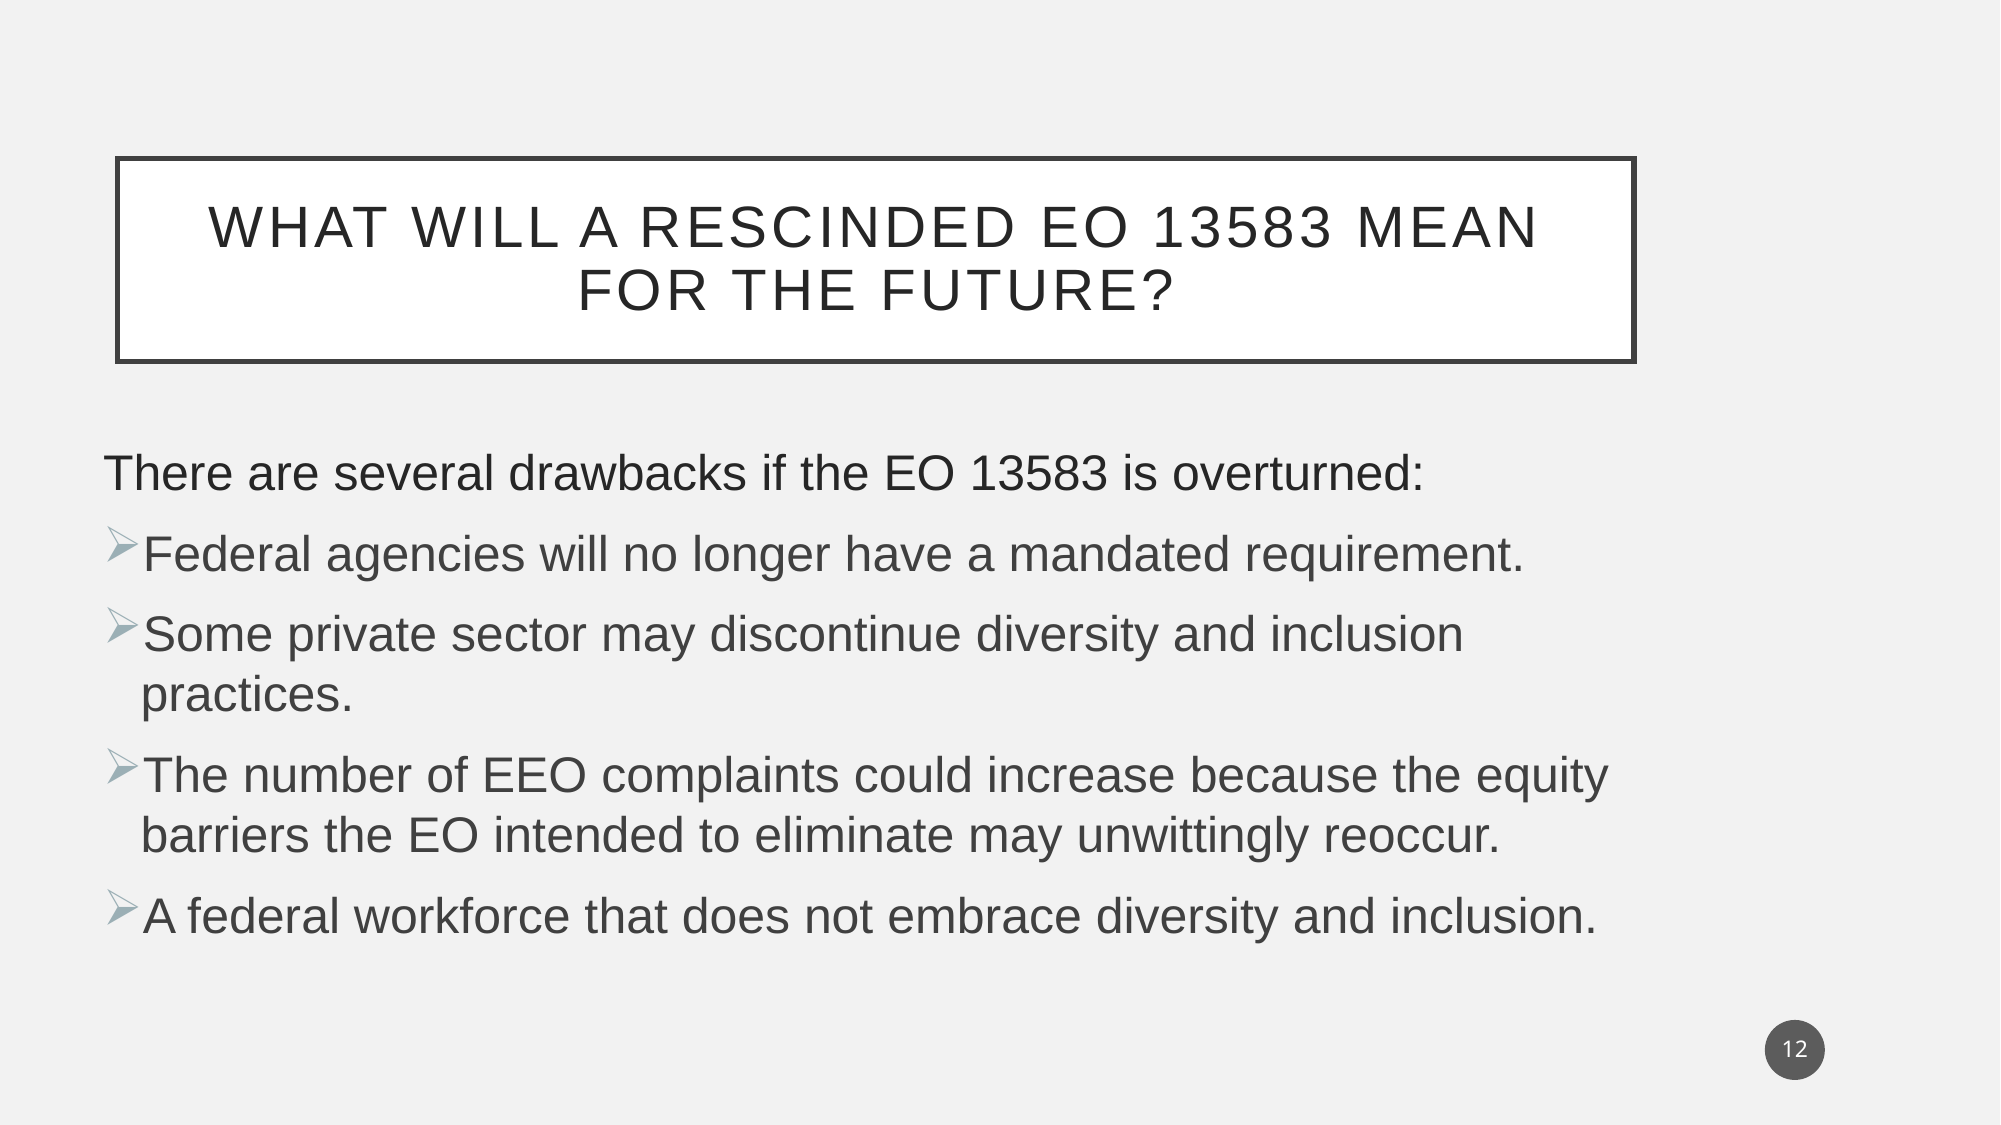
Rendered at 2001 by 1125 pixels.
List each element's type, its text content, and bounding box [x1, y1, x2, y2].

title What will a Rescinded EO 13583 mean for the future? [115, 156, 1637, 364]
list There are several drawbacks if the EO 13583 is overturned: Federal agencies will no longer have a mandated requirement. Some private sector may discontinue diversity and inclusion practices. The number of EEO complaints could increase because the equity barriers the EO intended to eliminate may unwittingly reoccur. A federal workforce that does not embrace diversity and inclusion. [88, 432, 1706, 1059]
slide_number 12 [1764, 1019, 1825, 1080]
